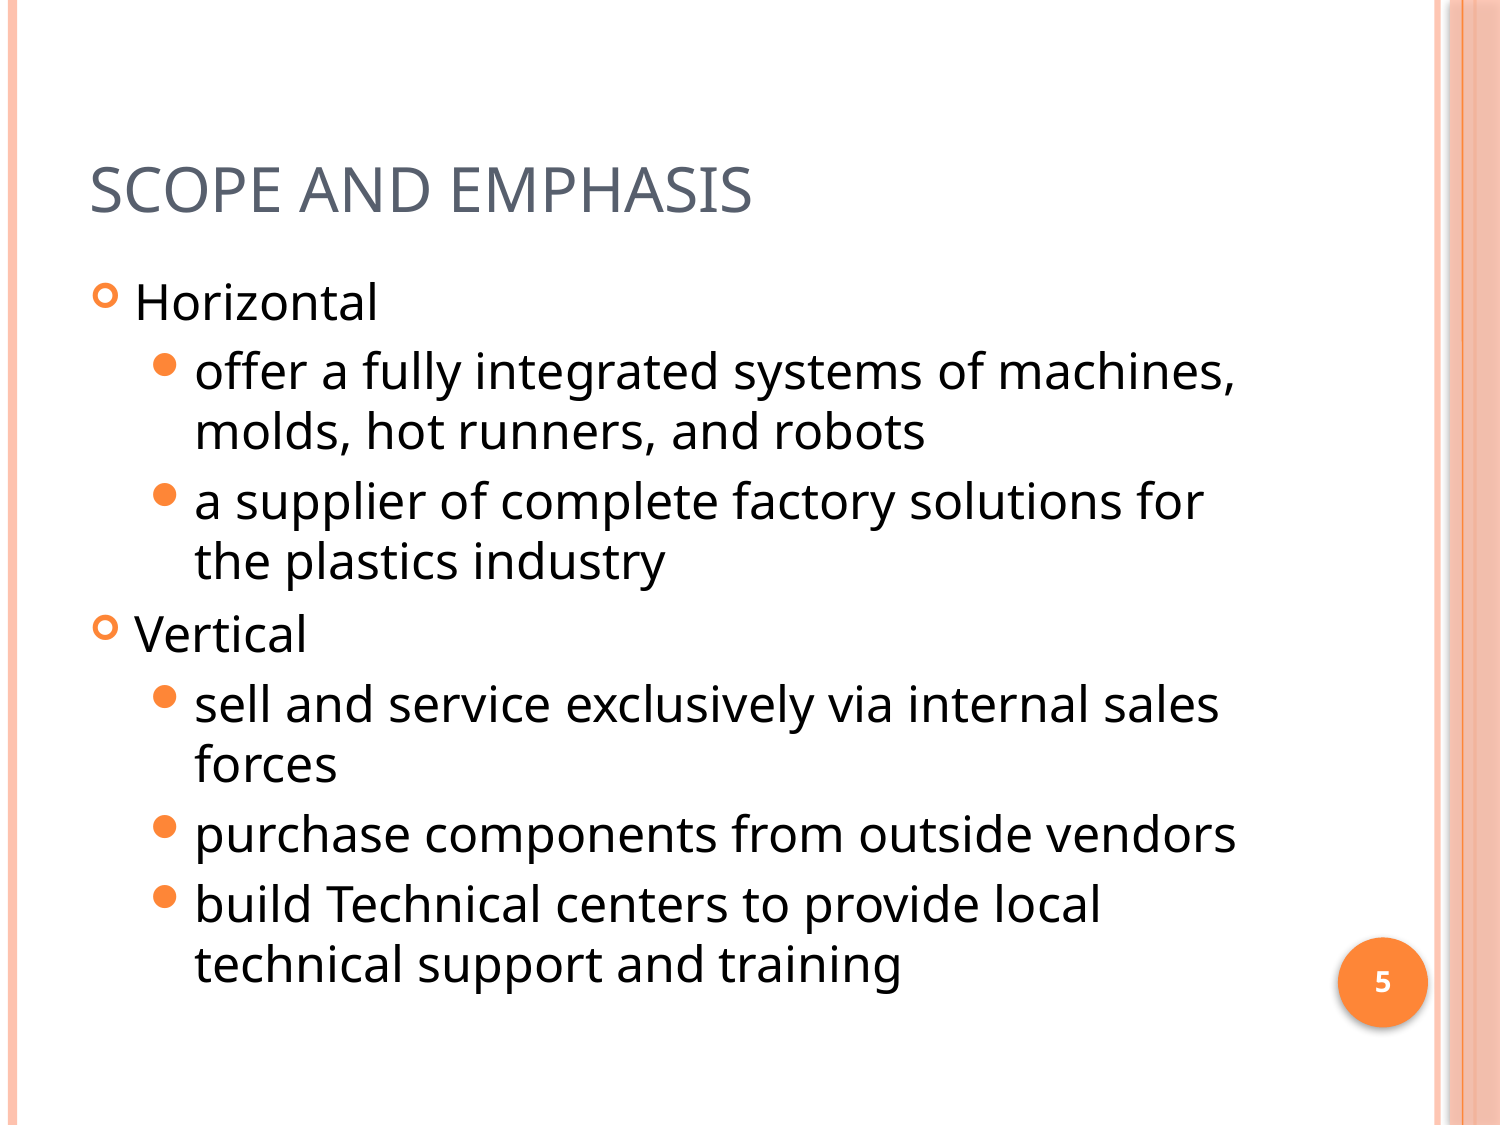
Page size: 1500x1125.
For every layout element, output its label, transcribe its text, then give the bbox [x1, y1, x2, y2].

list Horizontal offer a fully integrated systems of machines, molds, hot runners, and robots a supplier of complete factory solutions for the plastics industry Vertical sell and service exclusively via internal sales forces purchase components from outside vendors build Technical centers to provide local technical support and training [75, 262, 1300, 1062]
title Scope and Emphasis [75, 45, 1300, 233]
slide_number 5 [1333, 940, 1434, 1027]
